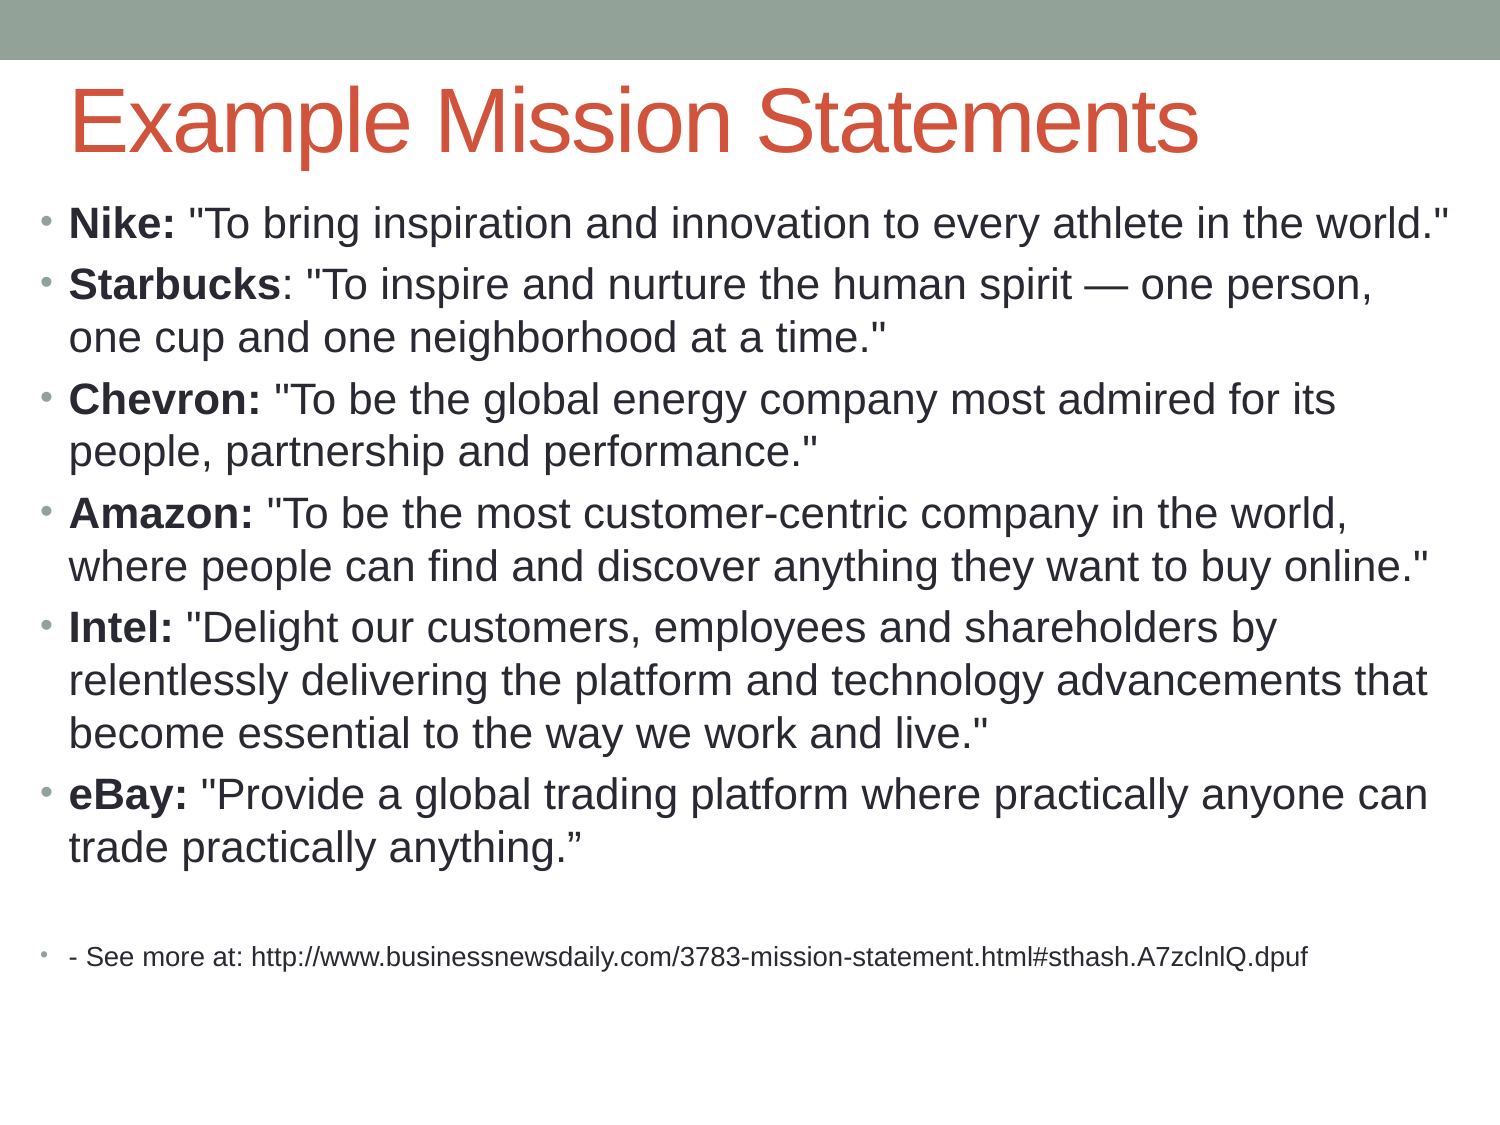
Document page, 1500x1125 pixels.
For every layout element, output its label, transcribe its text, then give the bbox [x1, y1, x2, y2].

title Example Mission Statements [54, 10, 1438, 186]
list Nike: "To bring inspiration and innovation to every athlete in the world." Starbucks: "To inspire and nurture the human spirit — one person, one cup and one neighborhood at a time." Chevron: "To be the global energy company most admired for its people, partnership and performance." Amazon: "To be the most customer-centric company in the world, where people can find and discover anything they want to buy online." Intel: "Delight our customers, employees and shareholders by relentlessly delivering the platform and technology advancements that become essential to the way we work and live." eBay: "Provide a global trading platform where practically anyone can trade practically anything.” - See more at: http://www.businessnewsdaily.com/3783-mission-statement.html#sthash.A7zclnlQ.dpuf [25, 186, 1473, 1063]
